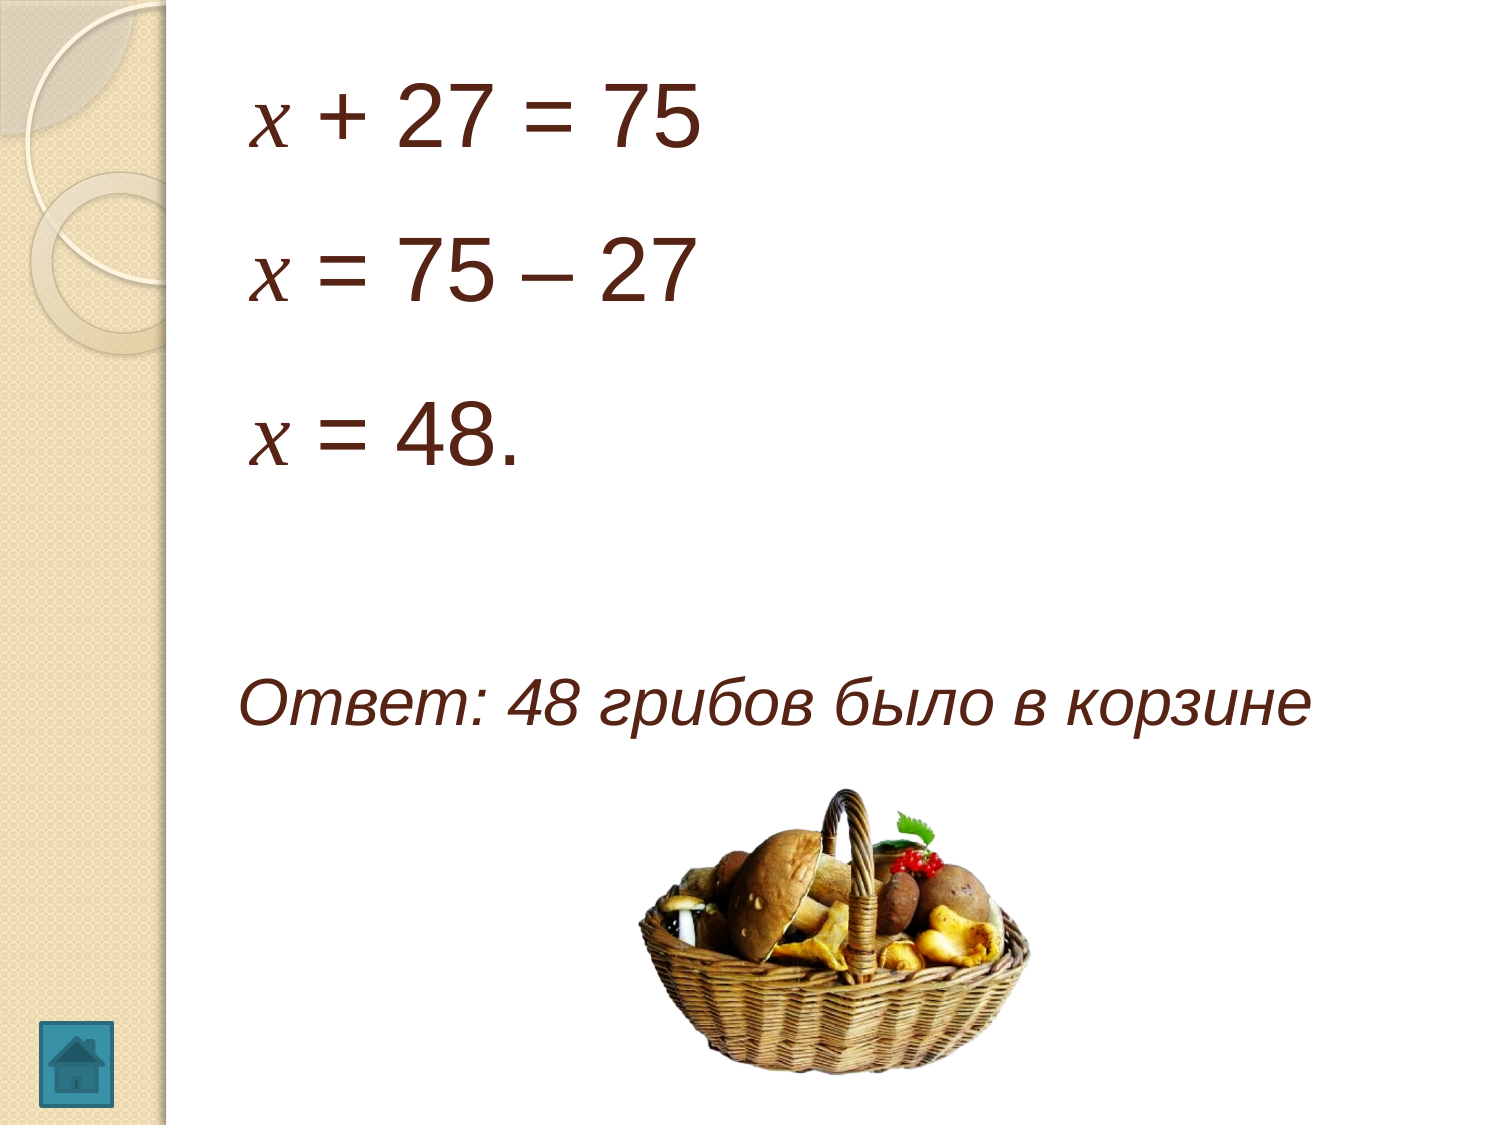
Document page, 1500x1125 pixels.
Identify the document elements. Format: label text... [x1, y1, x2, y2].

picture [620, 761, 1055, 1091]
text_box Ответ: 48 грибов было в корзине [222, 632, 1477, 764]
text_box [39, 1021, 114, 1108]
title х + 27 = 75 [235, 45, 774, 176]
text_box х = 48. [235, 363, 774, 495]
text_box х = 75 – 27 [235, 199, 774, 330]
